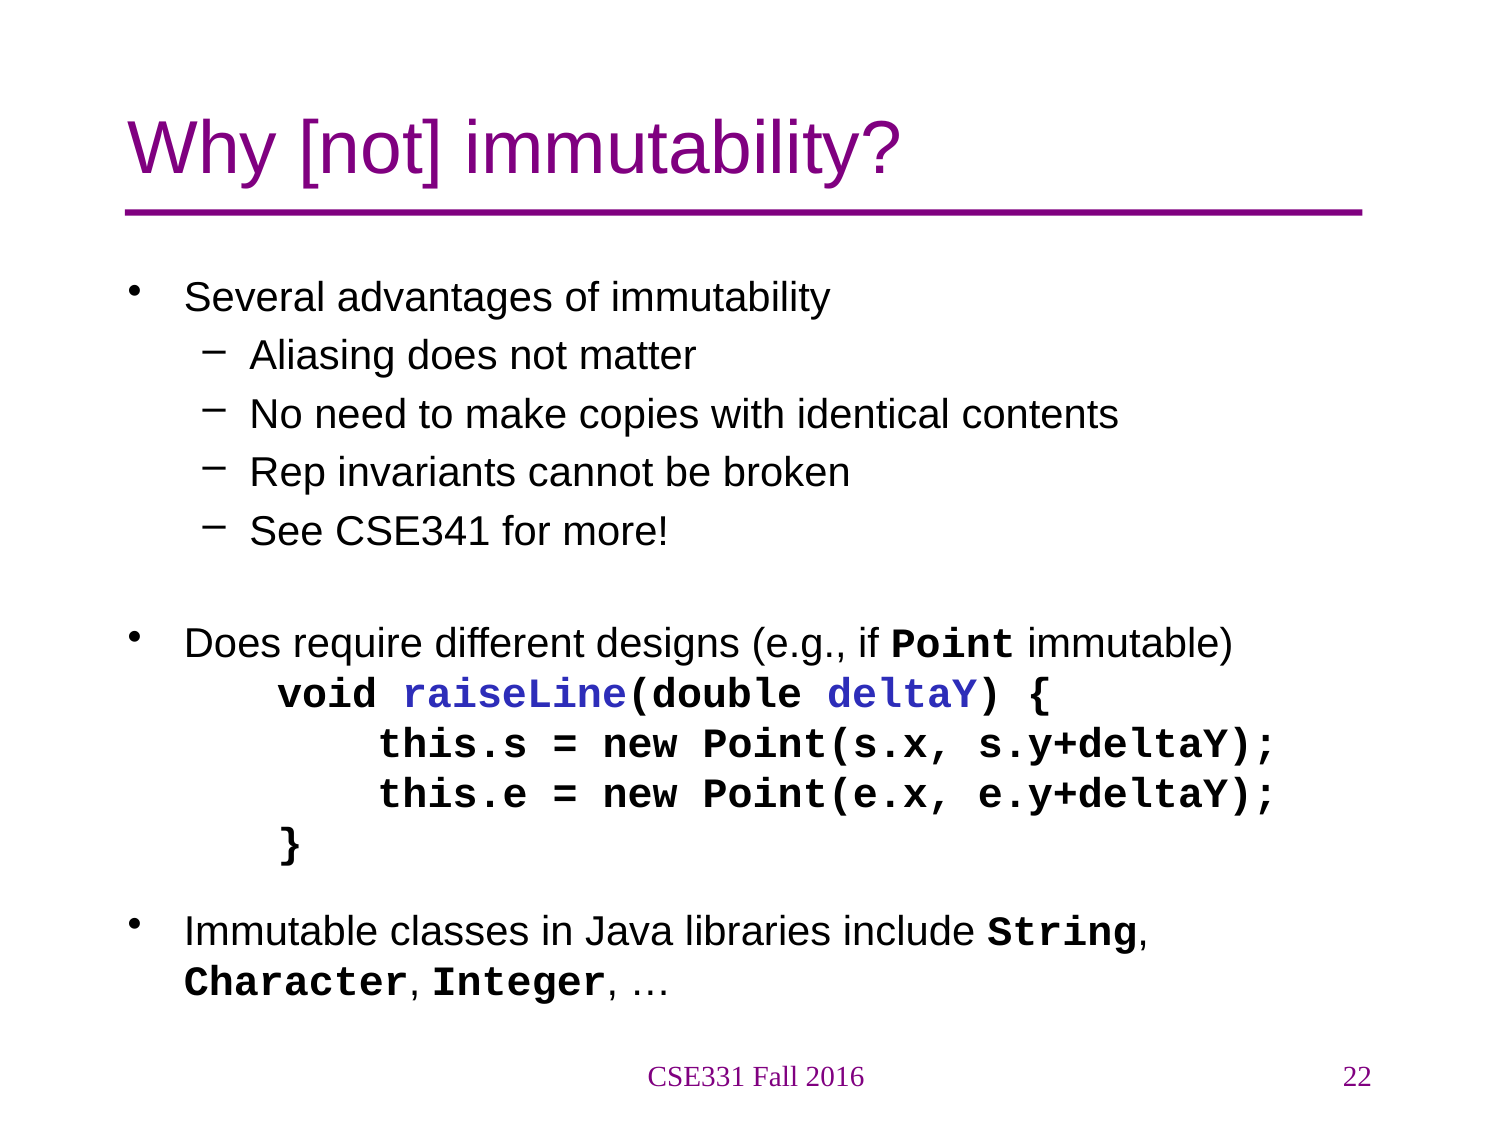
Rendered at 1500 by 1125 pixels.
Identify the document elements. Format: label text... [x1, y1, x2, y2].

title Why [not] immutability? [112, 50, 1388, 238]
list Several advantages of immutability Aliasing does not matter No need to make copies with identical contents Rep invariants cannot be broken See CSE341 for more! Does require different designs (e.g., if Point immutable) void raiseLine(double deltaY) { this.s = new Point(s.x, s.y+deltaY); this.e = new Point(e.x, e.y+deltaY); } Immutable classes in Java libraries include String, Character, Integer, … [112, 262, 1388, 1000]
slide_number 22 [1074, 1049, 1388, 1125]
footer CSE331 Fall 2016 [474, 1049, 1038, 1125]
